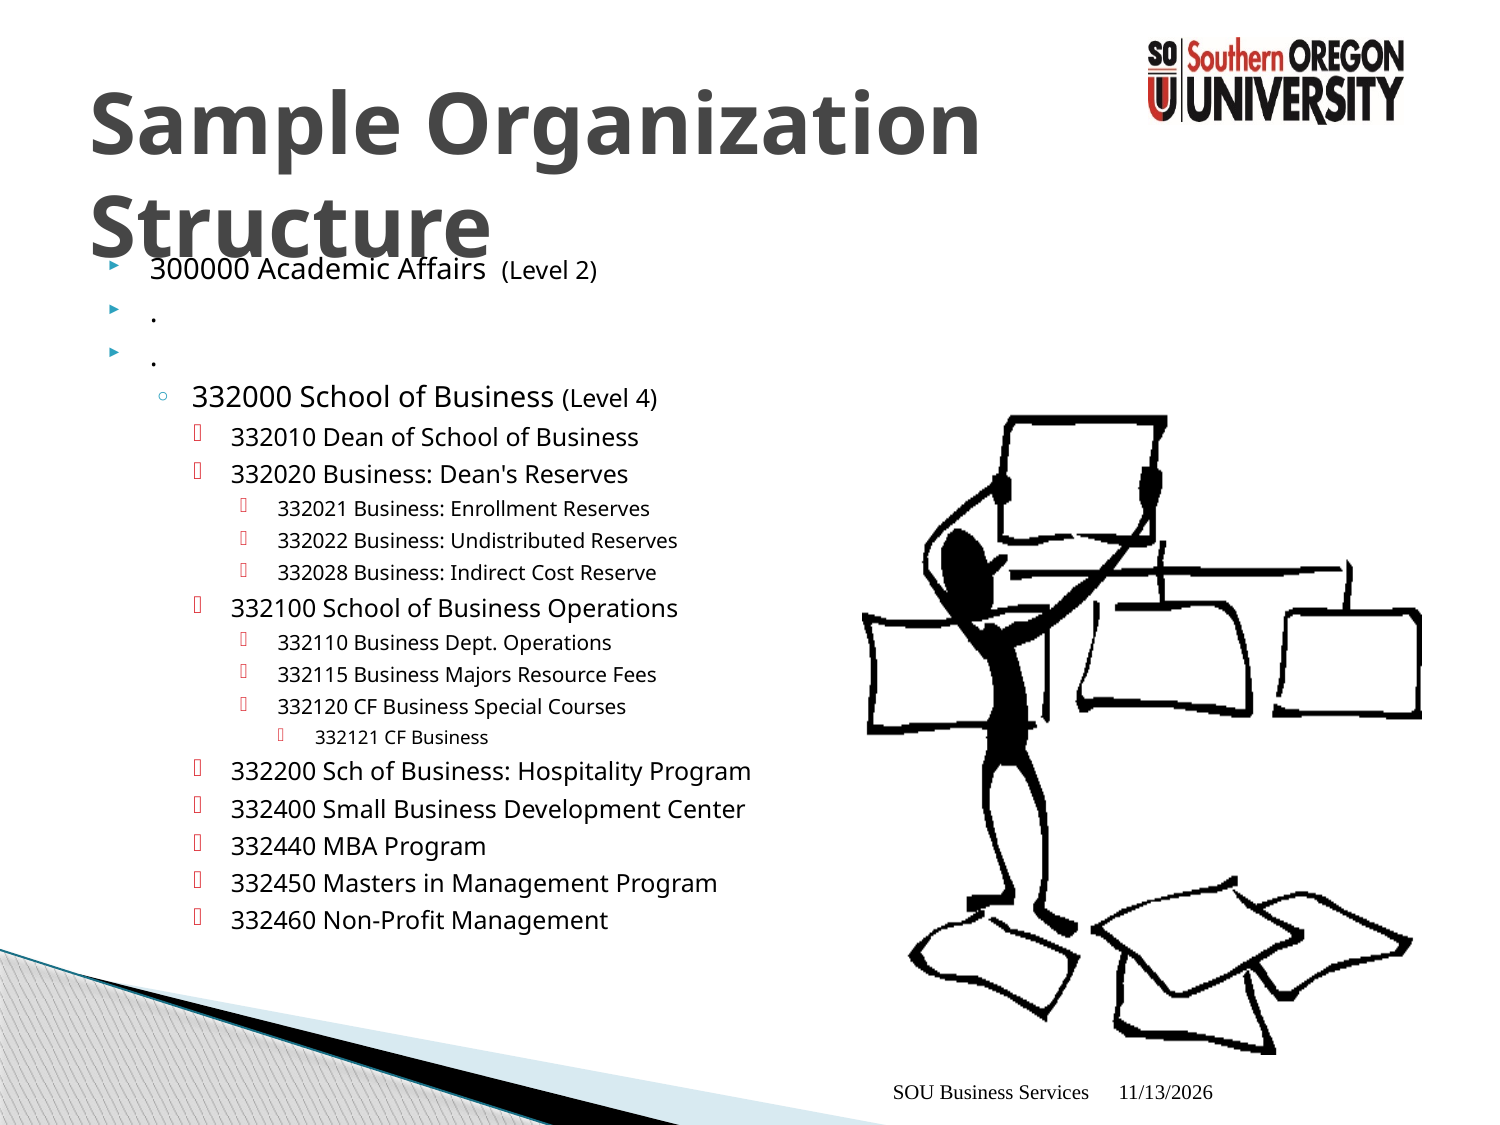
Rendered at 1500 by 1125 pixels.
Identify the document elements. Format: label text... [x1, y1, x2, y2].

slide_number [1105, 1065, 1419, 1112]
title Sample Organization Structure [75, 81, 1425, 263]
picture [1148, 37, 1404, 126]
list 300000 Academic Affairs (Level 2) . . 332000 School of Business (Level 4) 332010 Dean of School of Business 332020 Business: Dean's Reserves 332021 Business: Enrollment Reserves 332022 Business: Undistributed Reserves 332028 Business: Indirect Cost Reserve 332100 School of Business Operations 332110 Business Dept. Operations 332115 Business Majors Resource Fees 332120 CF Business Special Courses 332121 CF Business 332200 Sch of Business: Hospitality Program 332400 Small Business Development Center 332440 MBA Program 332450 Masters in Management Program 332460 Non-Profit Management [75, 263, 1425, 986]
picture [862, 412, 1423, 1055]
footer SOU Business Services [718, 1051, 1105, 1112]
